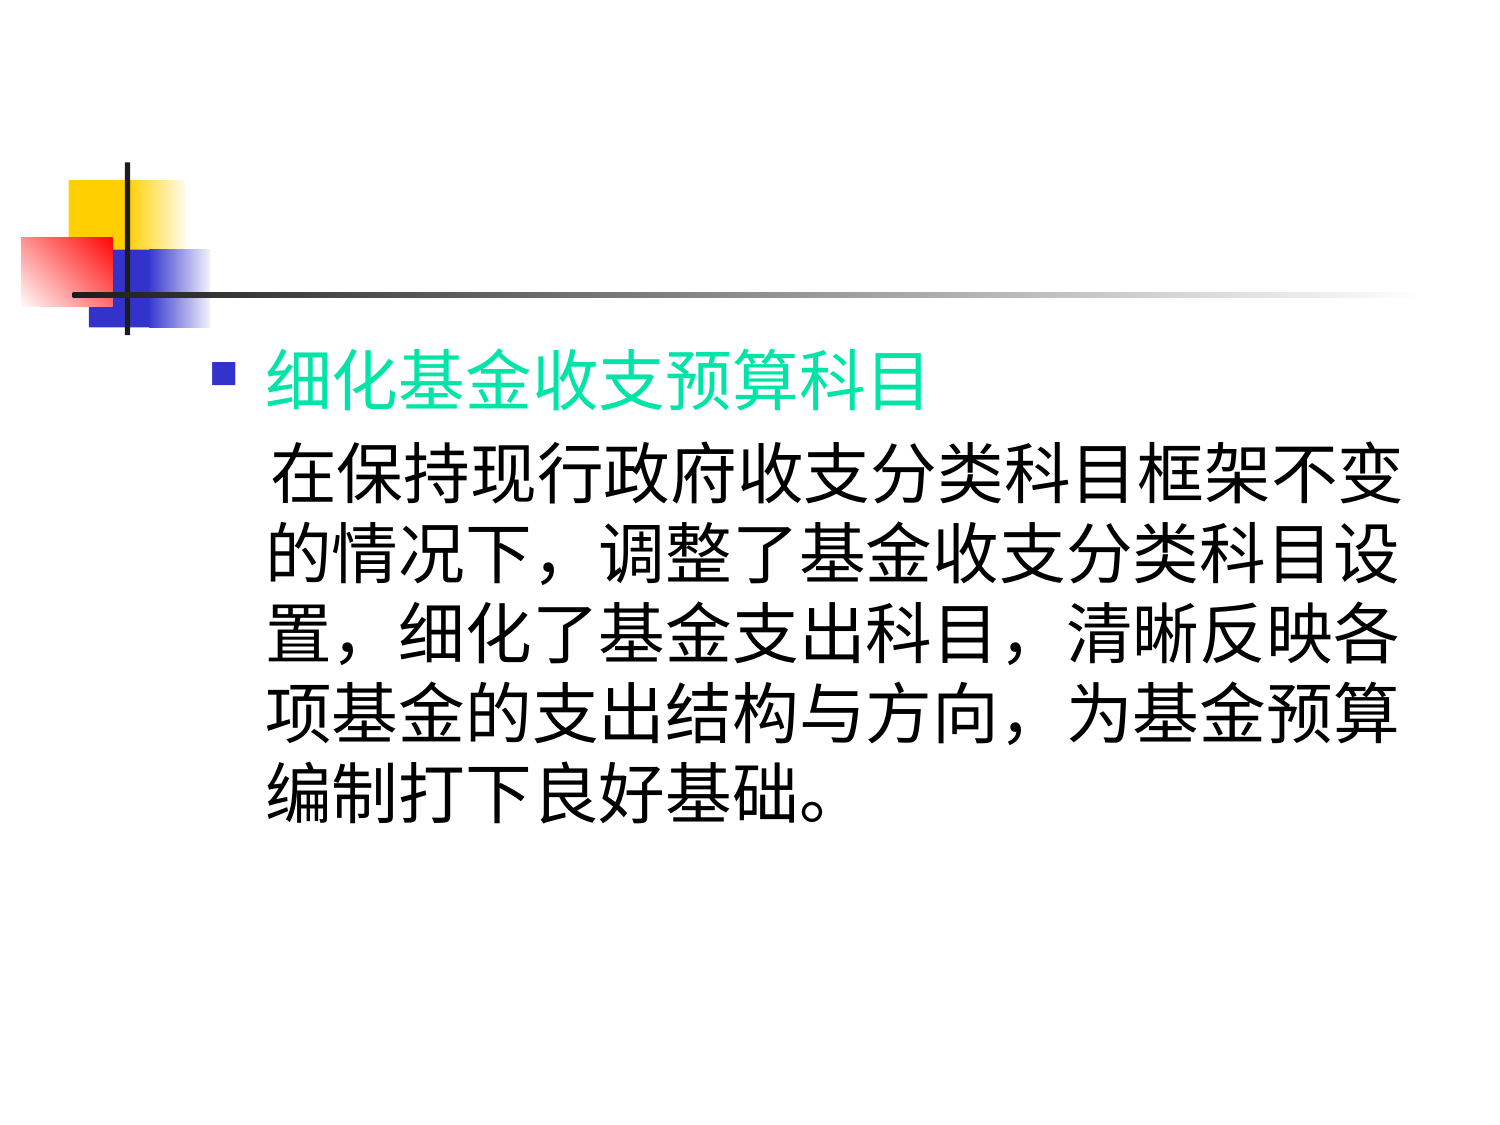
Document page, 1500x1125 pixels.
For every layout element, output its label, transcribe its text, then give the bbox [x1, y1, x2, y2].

list 细化基金收支预算科目 在保持现行政府收支分类科目框架不变的情况下，调整了基金收支分类科目设置，细化了基金支出科目，清晰反映各项基金的支出结构与方向，为基金预算编制打下良好基础。 [193, 331, 1469, 1006]
